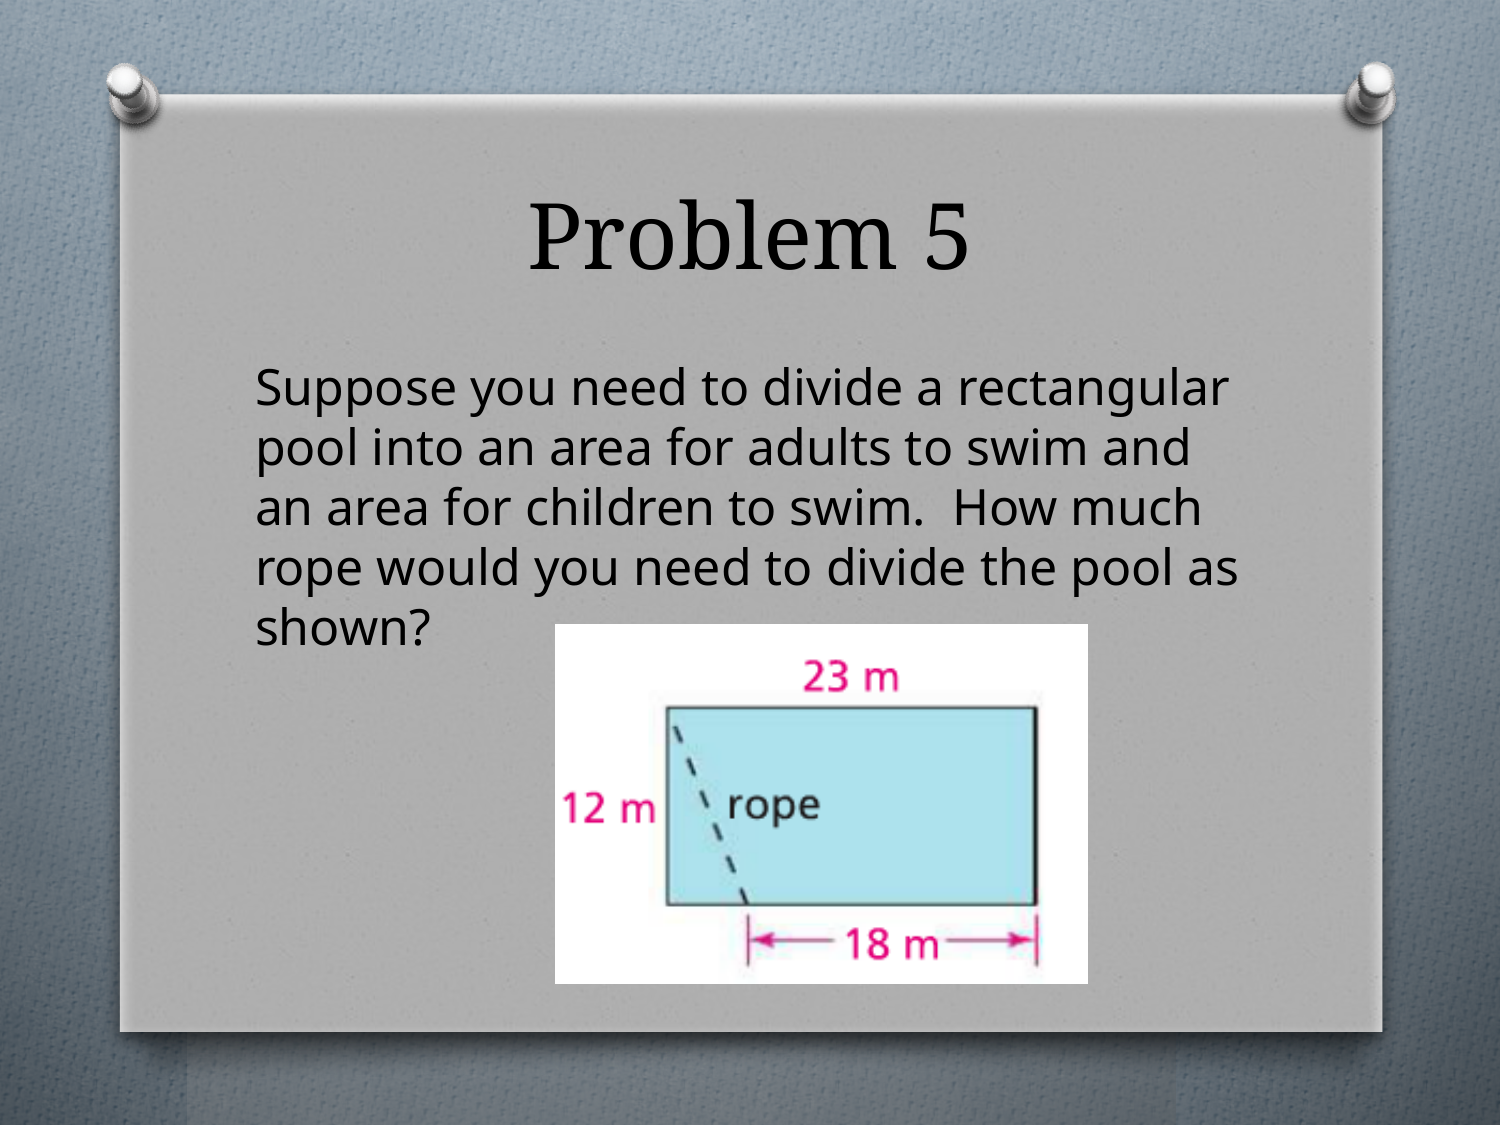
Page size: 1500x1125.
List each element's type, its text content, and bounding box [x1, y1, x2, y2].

list Suppose you need to divide a rectangular pool into an area for adults to swim and an area for children to swim. How much rope would you need to divide the pool as shown? [240, 347, 1257, 939]
title Problem 5 [179, 134, 1323, 332]
picture [1317, 35, 1439, 156]
picture [555, 624, 1088, 985]
picture [75, 29, 198, 153]
